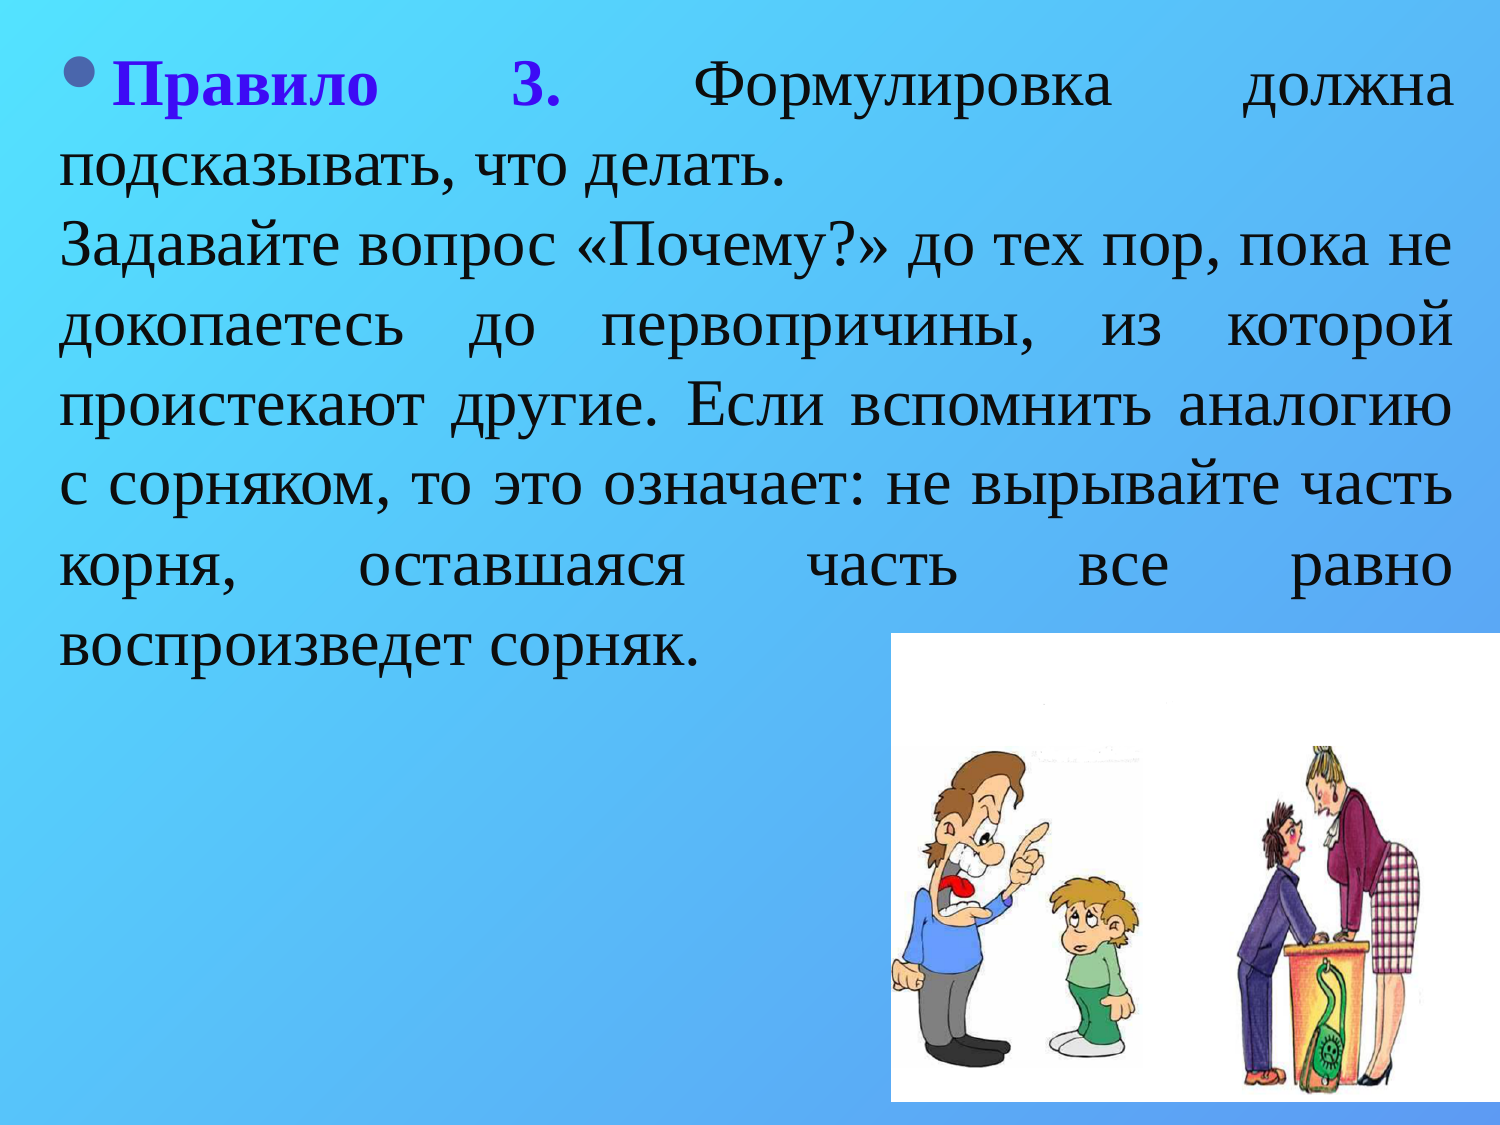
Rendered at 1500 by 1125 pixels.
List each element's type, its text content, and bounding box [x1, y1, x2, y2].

picture [891, 633, 1500, 1102]
list Правило 3. Формулировка должна подсказывать, что делать. Задавайте вопрос «Почему?» до тех пор, пока не докопаетесь до первопричины, из которой проистекают другие. Если вспомнить аналогию с сорняком, то это означает: не вырывайте часть корня, оставшаяся часть все равно воспроизведет сорняк. [29, 23, 1471, 705]
